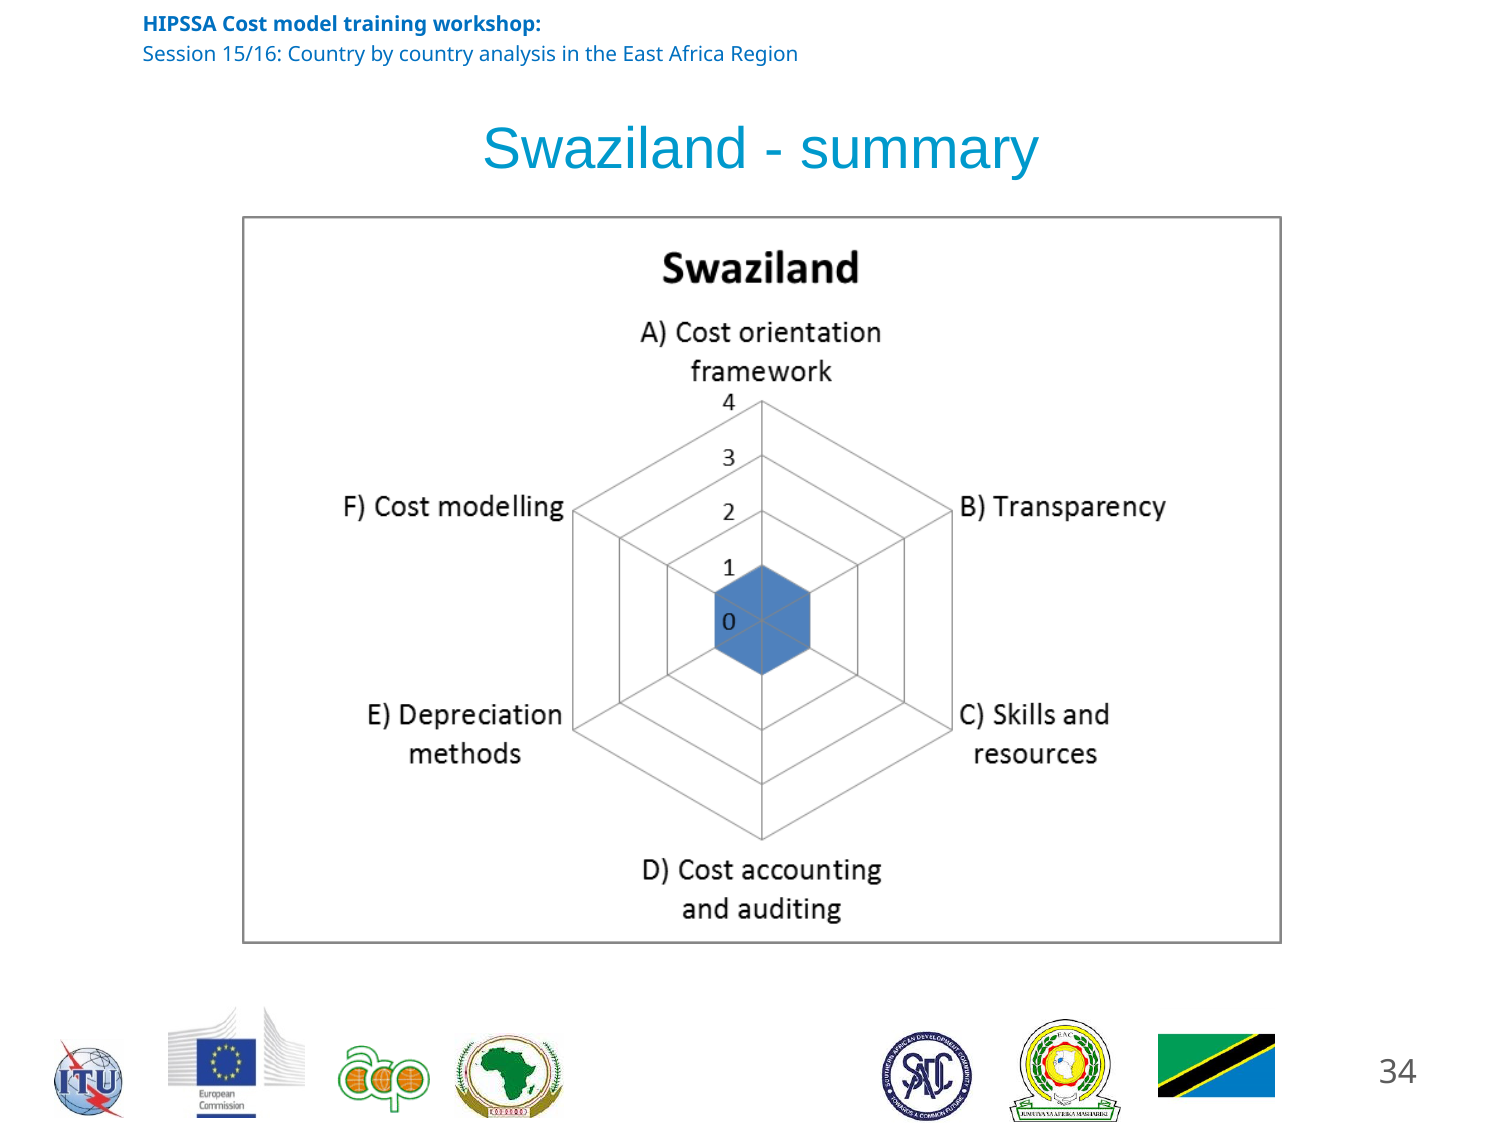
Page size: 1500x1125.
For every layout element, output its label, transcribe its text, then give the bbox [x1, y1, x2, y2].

title Swaziland - summary [123, 101, 1399, 188]
picture [880, 1030, 975, 1123]
slide_number 34 [1364, 1047, 1456, 1083]
picture [1158, 1008, 1275, 1125]
picture [1009, 1019, 1121, 1122]
picture [168, 1006, 305, 1118]
picture [336, 1045, 431, 1114]
picture [241, 216, 1282, 945]
picture [54, 1039, 124, 1118]
